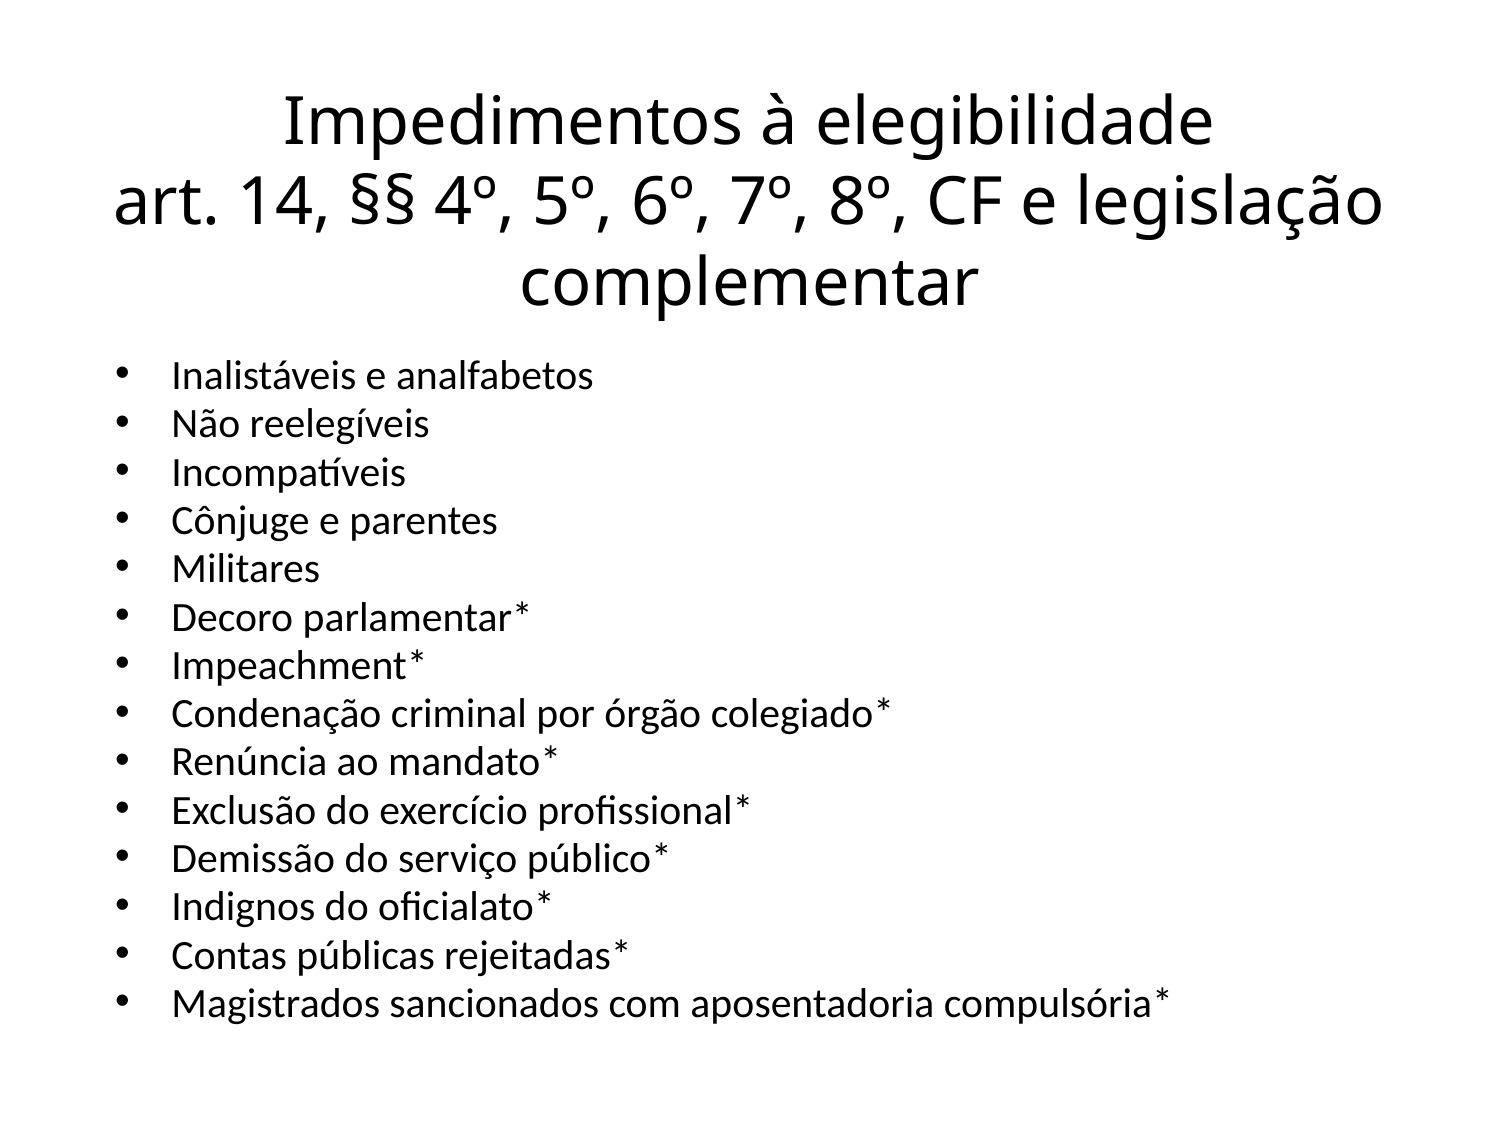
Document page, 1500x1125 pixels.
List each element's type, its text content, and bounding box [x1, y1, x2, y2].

list Inalistáveis e analfabetos Não reelegíveis Incompatíveis Cônjuge e parentes Militares Decoro parlamentar* Impeachment* Condenação criminal por órgão colegiado* Renúncia ao mandato* Exclusão do exercício profissional* Demissão do serviço público* Indignos do oficialato* Contas públicas rejeitadas* Magistrados sancionados com aposentadoria compulsória* [100, 350, 1376, 1059]
title Impedimentos à elegibilidade art. 14, §§ 4º, 5º, 6º, 7º, 8º, CF e legislação complementar [75, 45, 1425, 352]
